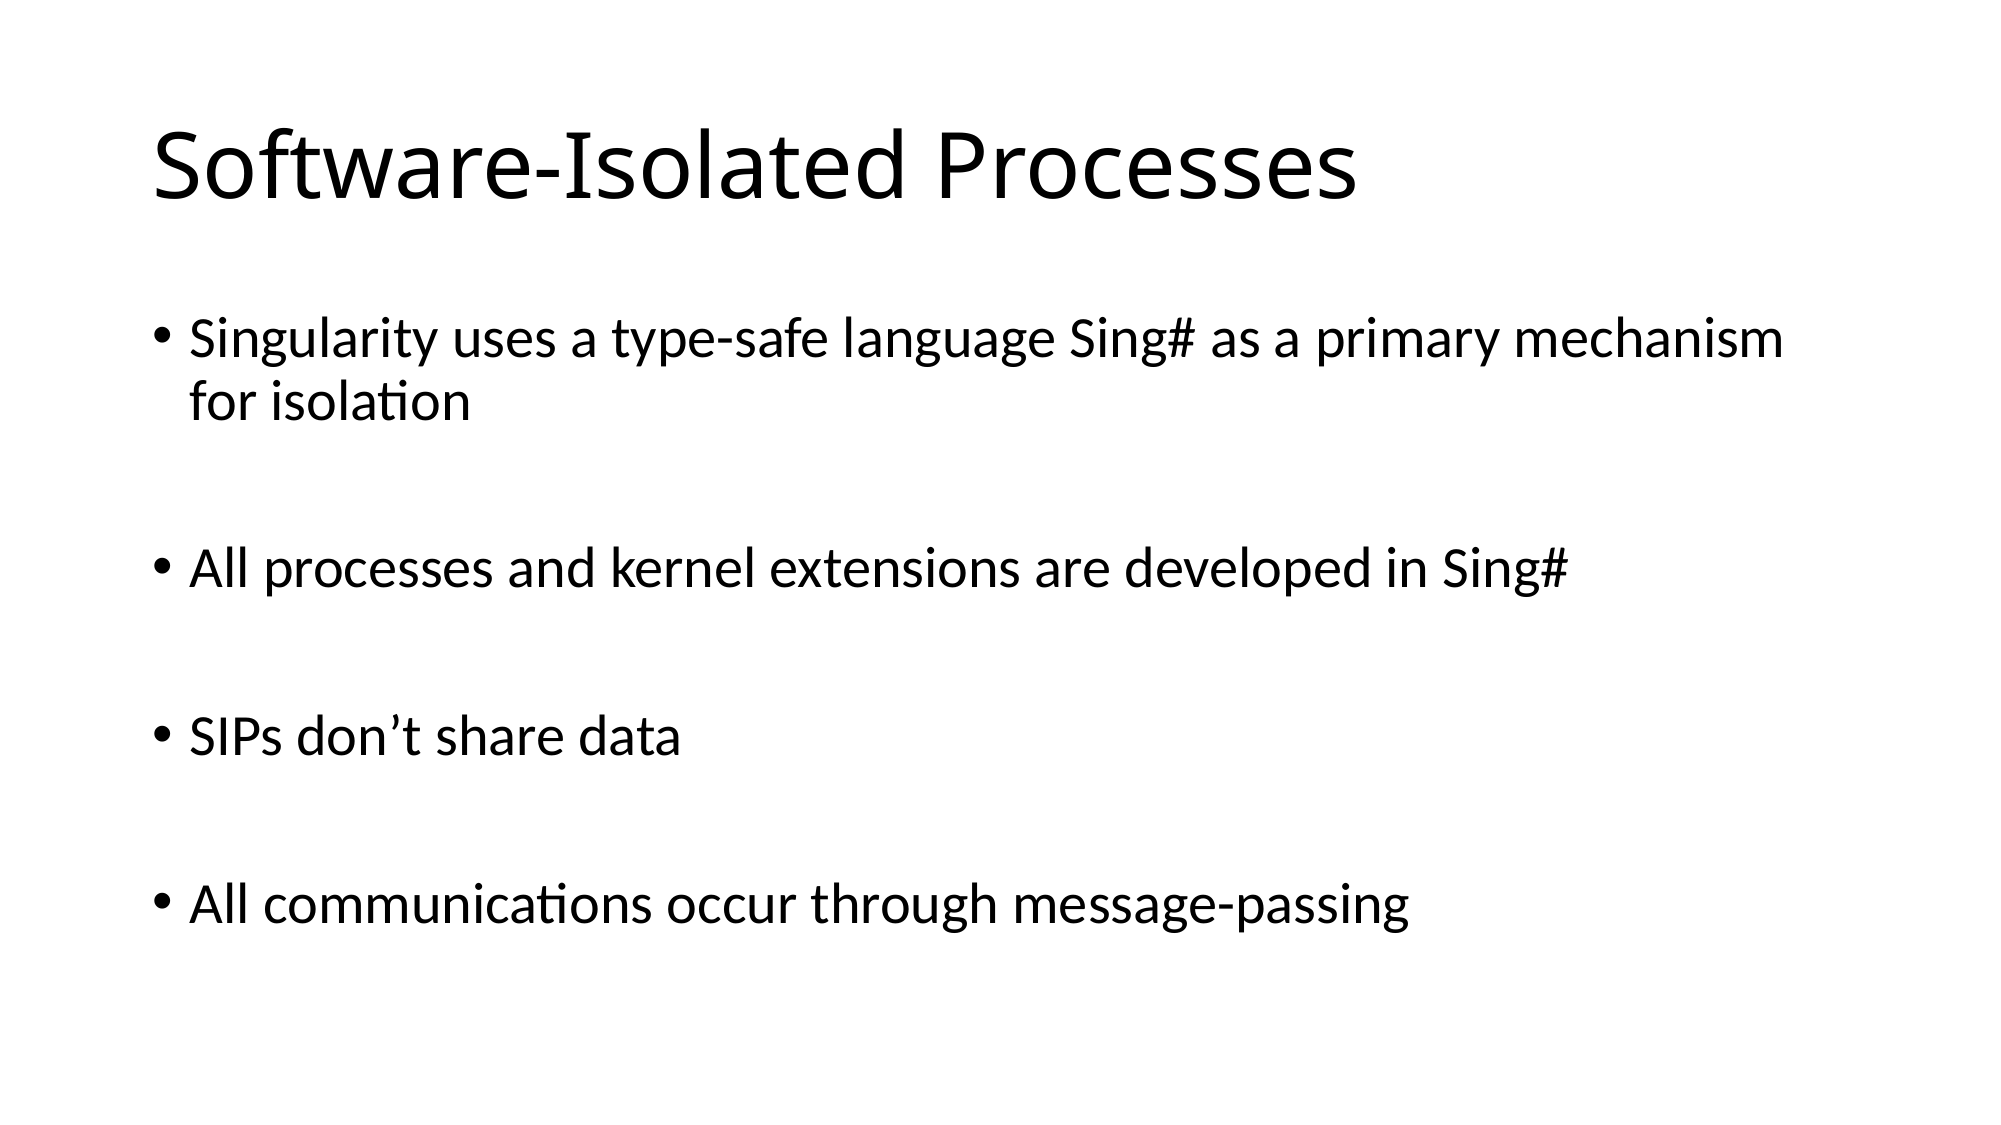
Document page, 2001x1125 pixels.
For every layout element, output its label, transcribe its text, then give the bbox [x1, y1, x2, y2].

title Software-Isolated Processes [137, 59, 1863, 278]
list Singularity uses a type-safe language Sing# as a primary mechanism for isolation All processes and kernel extensions are developed in Sing# SIPs don’t share data All communications occur through message-passing [137, 299, 1863, 1014]
